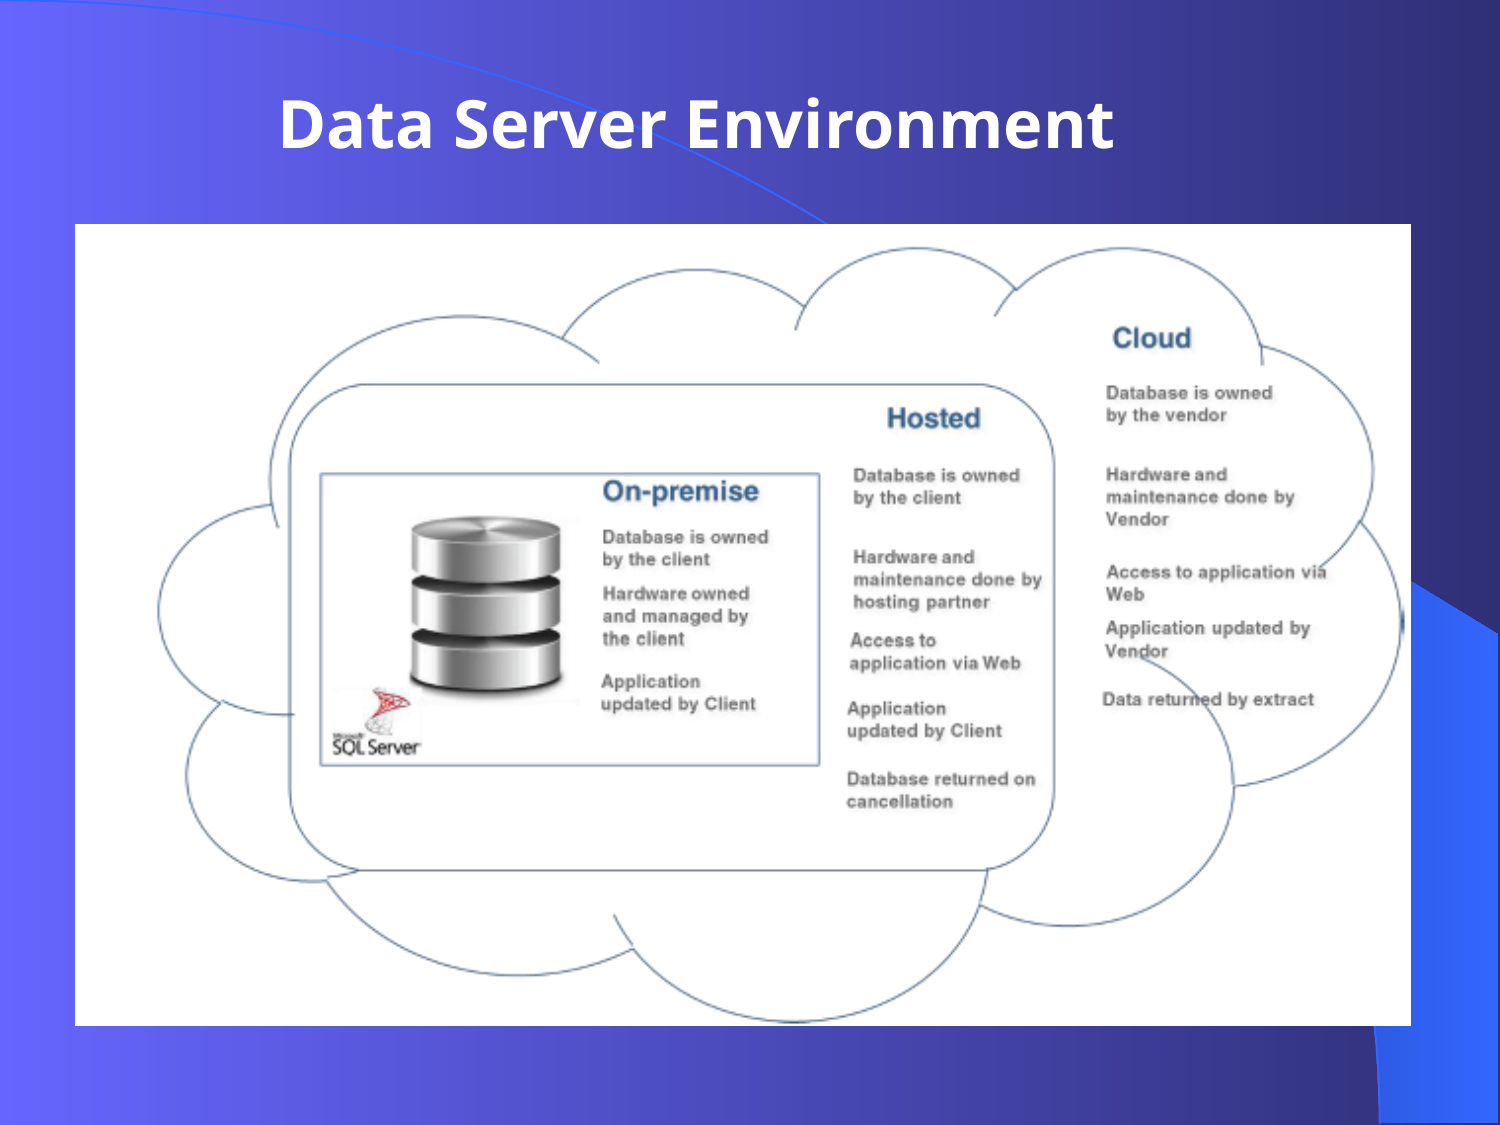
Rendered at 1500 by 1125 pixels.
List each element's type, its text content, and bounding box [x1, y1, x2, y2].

text_box Data Server Environment [262, 74, 1275, 170]
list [74, 224, 1411, 1027]
